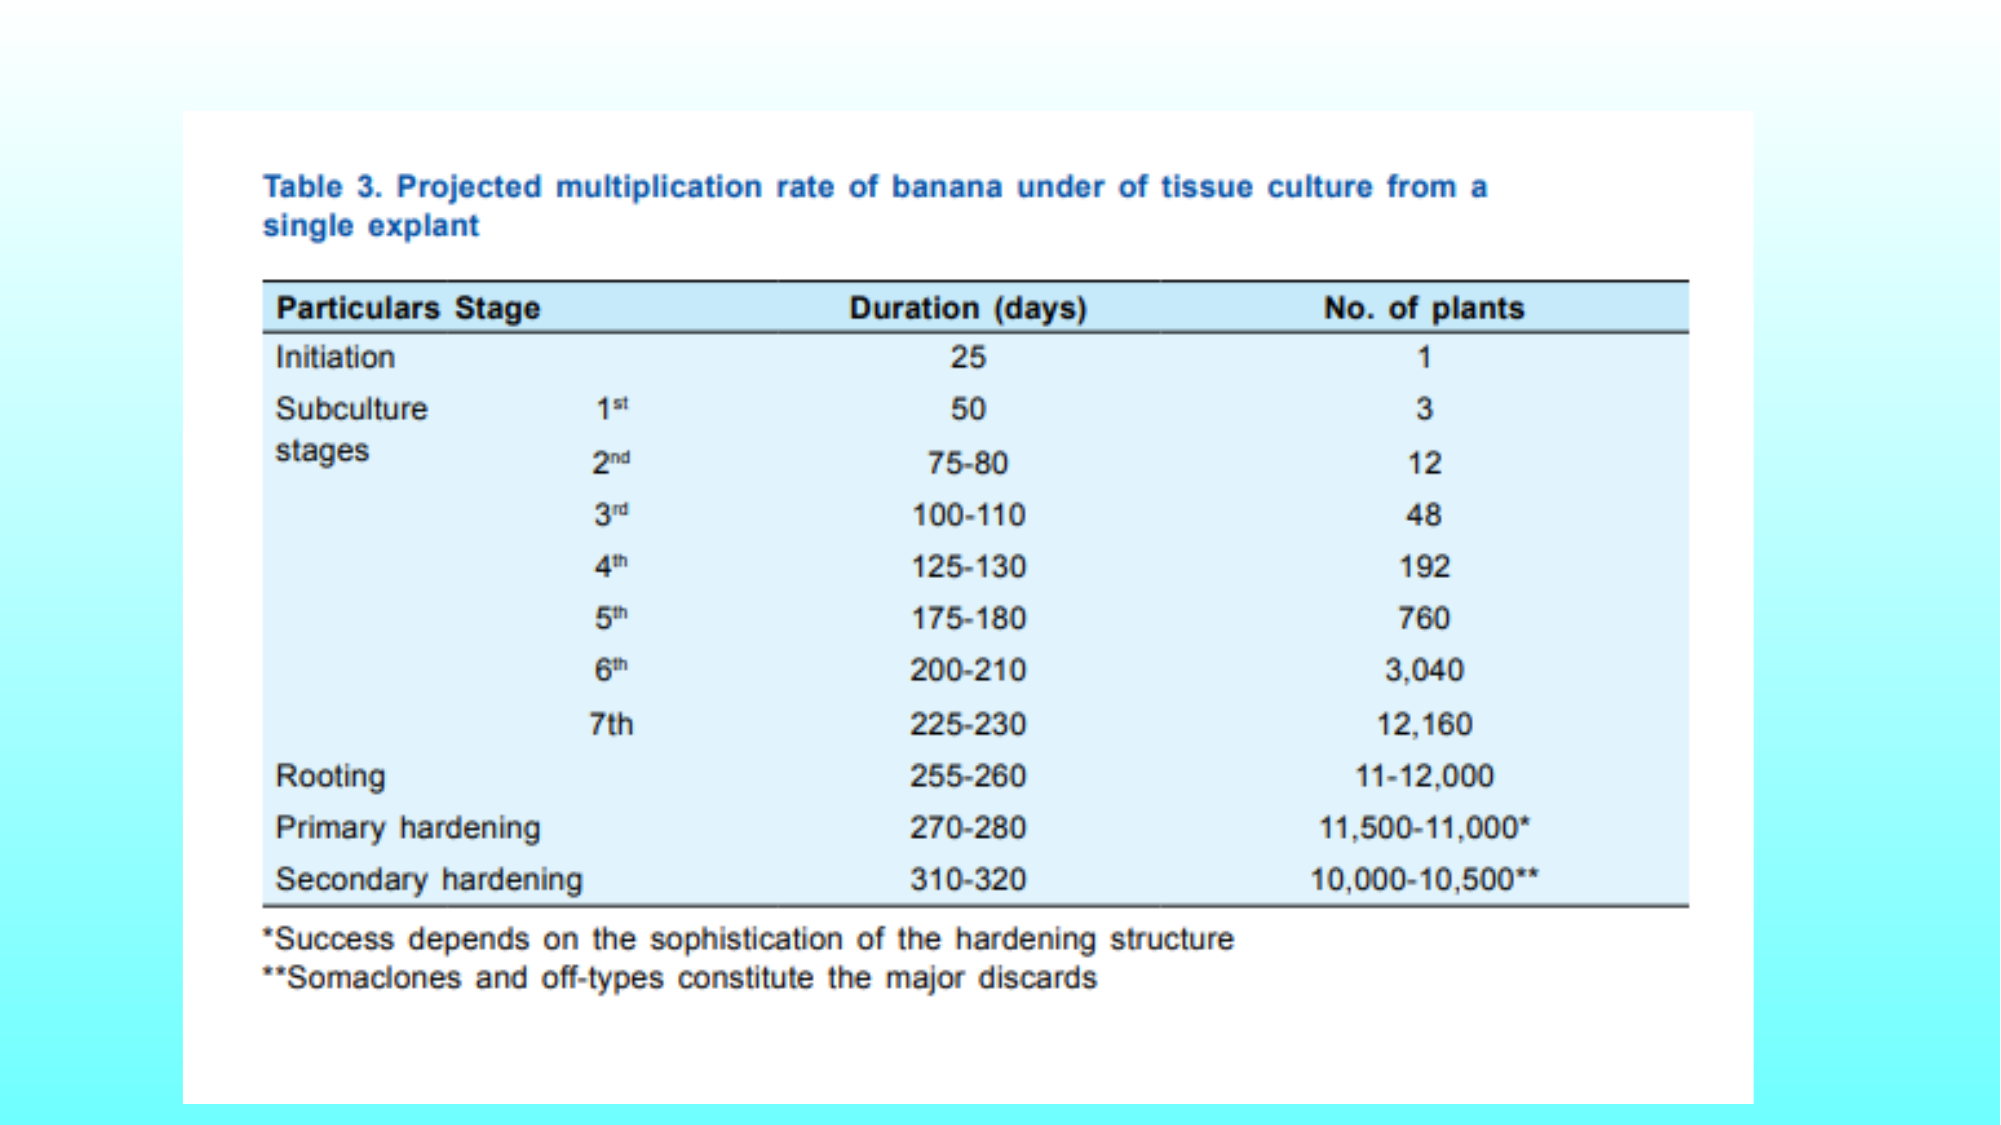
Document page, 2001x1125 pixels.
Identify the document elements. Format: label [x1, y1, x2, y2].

picture [182, 111, 1754, 1104]
